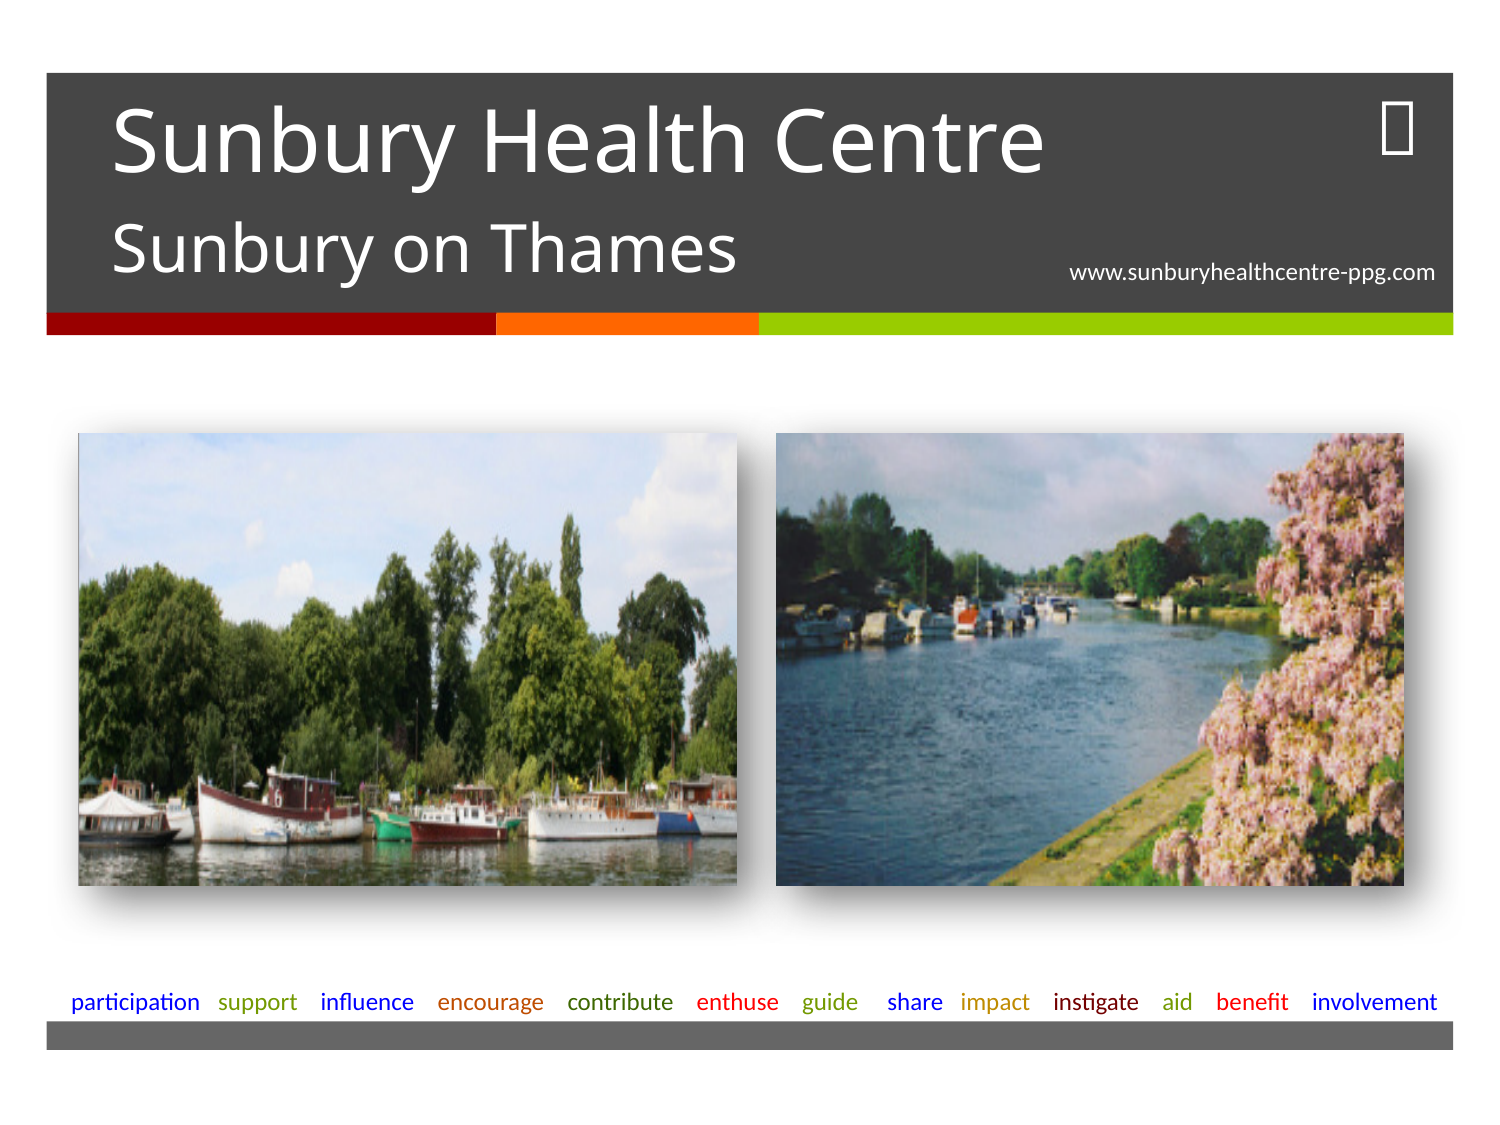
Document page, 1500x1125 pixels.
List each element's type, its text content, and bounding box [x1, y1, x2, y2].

picture [77, 433, 737, 887]
text_box www.sunburyhealthcentre-ppg.com [969, 248, 1452, 294]
title Sunbury Health Centre Sunbury on Thames [96, 0, 1454, 294]
text_box participation support influence encourage contribute enthuse guide share impact instigate aid benefit involvement [56, 978, 1454, 1054]
picture [775, 433, 1404, 887]
